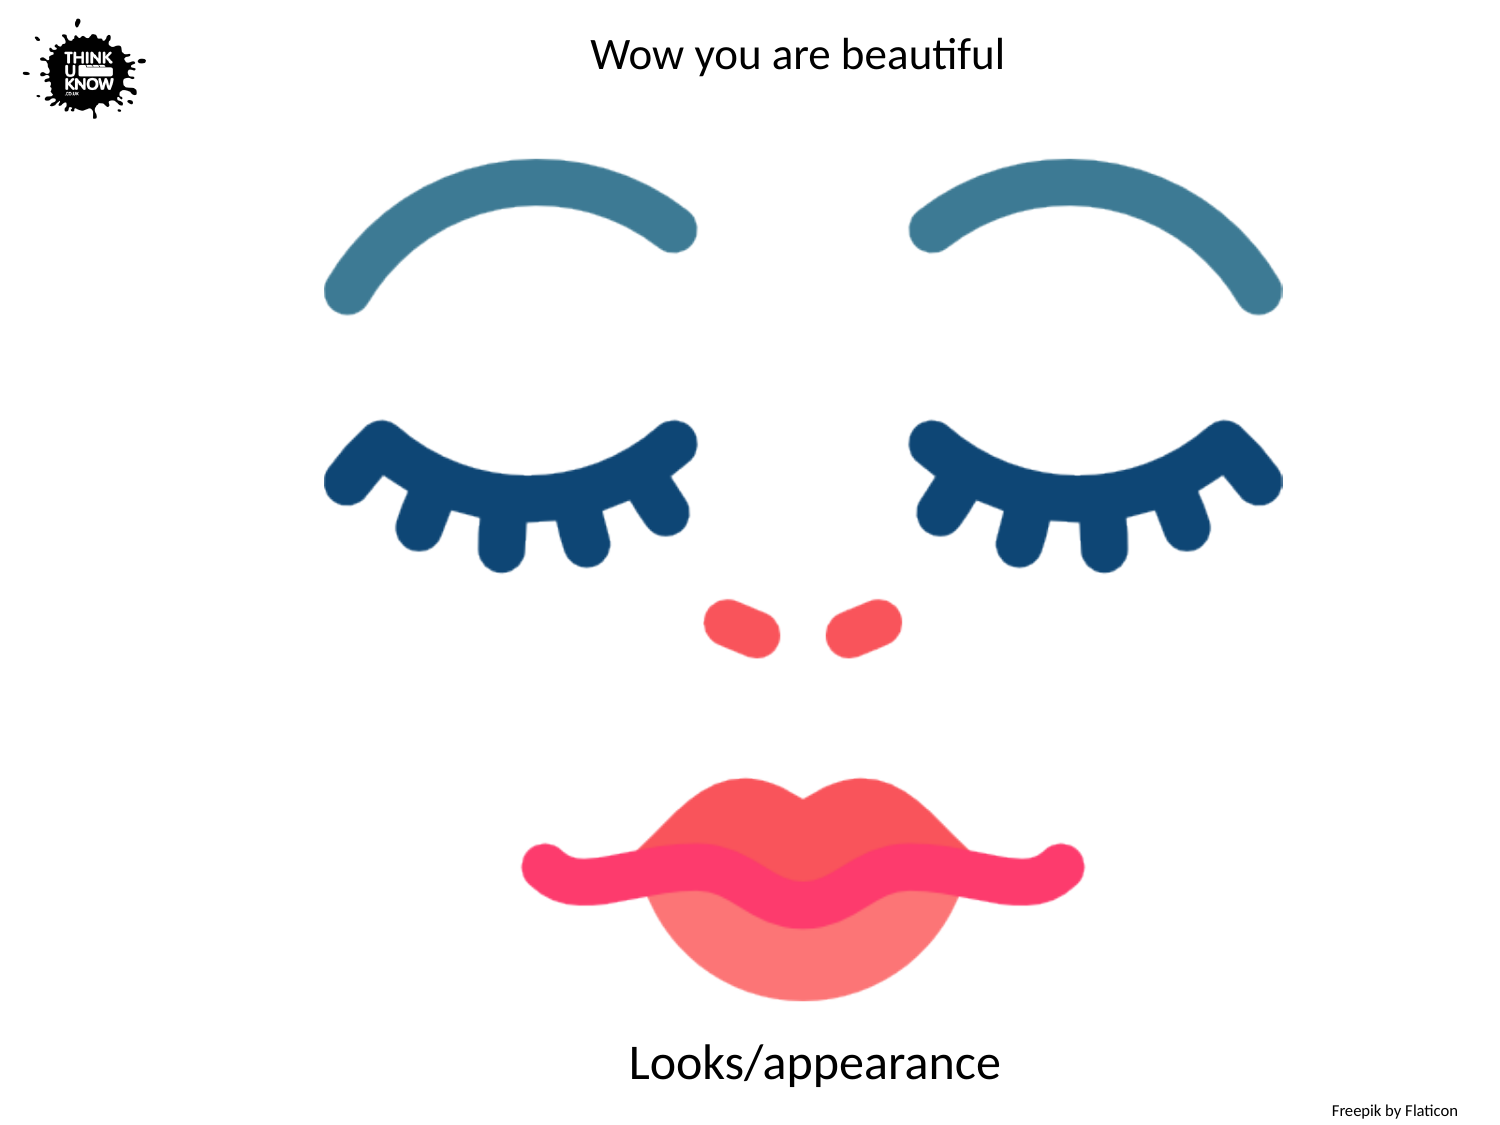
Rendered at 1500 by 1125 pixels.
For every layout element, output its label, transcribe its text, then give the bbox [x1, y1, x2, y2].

text_box Looks/appearance [513, 1069, 1117, 1098]
picture [324, 101, 1283, 1060]
title Wow you are beautiful [176, 13, 1479, 143]
text_box Freepik by Flaticon [1316, 1092, 1497, 1125]
picture [0, 0, 176, 137]
